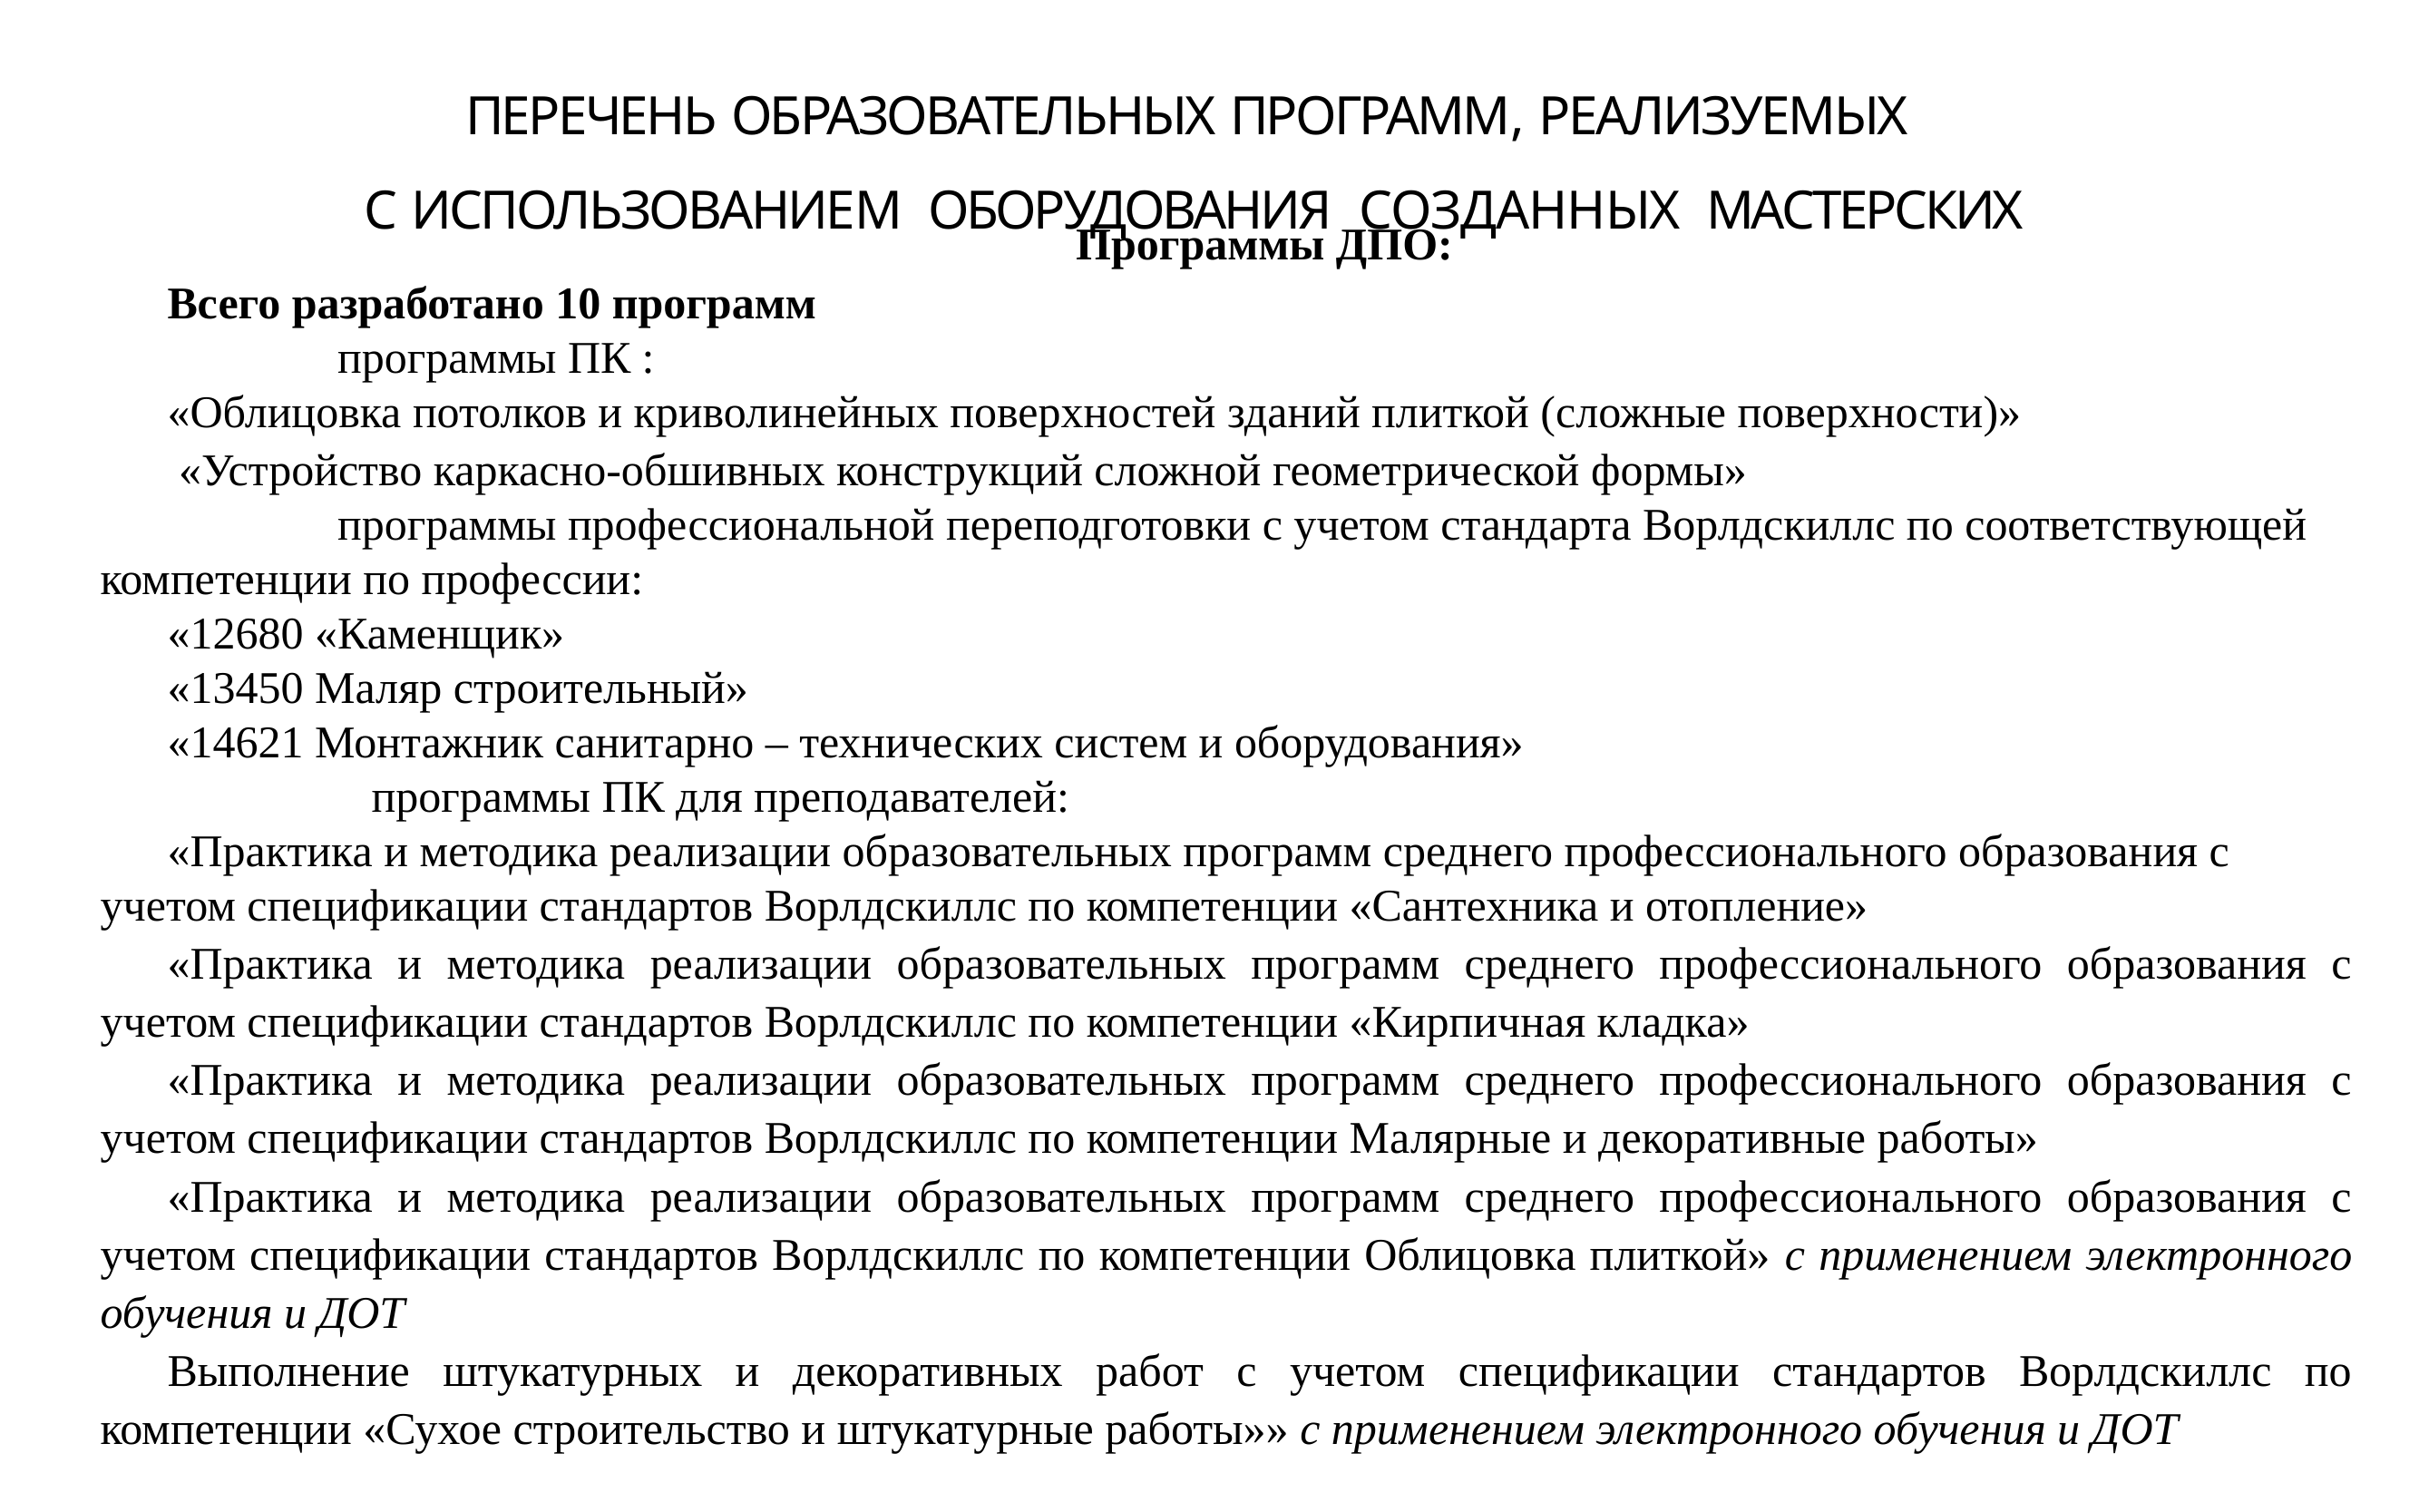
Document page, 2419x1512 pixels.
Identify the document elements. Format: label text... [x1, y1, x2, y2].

text_box Программы ДПО: Всего разработано 10 программ программы ПК : «Облицовка потолков и криволинейных поверхностей зданий плиткой (сложные поверхности)» «Устройство каркасно-обшивных конструкций сложной геометрической формы» программы профессиональной переподготовки с учетом стандарта Ворлдскиллс по соответствующей компетенции по профессии: «12680 «Каменщик» «13450 Маляр строительный» «14621 Монтажник санитарно – технических систем и оборудования» программы ПК для преподавателей: «Практика и методика реализации образовательных программ среднего профессионального образования с учетом спецификации стандартов Ворлдскиллс по компетенции «Сантехника и отопление» «Практика и методика реализации образовательных программ среднего профессионального образования с учетом спецификации стандартов Ворлдскиллс по компетенции «Кирпичная кладка» «Практика и методика реализации образовательных программ среднего профессионального образования с учетом спецификации стандартов Ворлдскиллс по компетенции Малярные и декоративные работы» «Практика и методика реализации образовательных программ среднего профессионального образования с учетом спецификации стандартов Ворлдскиллс по компетенции Облицовка плиткой» с применением электронного обучения и ДОТ Выполнение штукатурных и декоративных работ с учетом спецификации стандартов Ворлдскиллс по компетенции «Сухое строительство и штукатурные работы»» с применением электронного обучения и ДОТ [86, 204, 2366, 1461]
text_box ПЕРЕЧЕНЬ ОБРАЗОВАТЕЛЬНЫХ ПРОГРАММ, РЕАЛИЗУЕМЫХ С ИСПОЛЬЗОВАНИЕМ ОБОРУДОВАНИЯ СОЗДАННЫХ МАСТЕРСКИХ [65, 40, 2321, 240]
